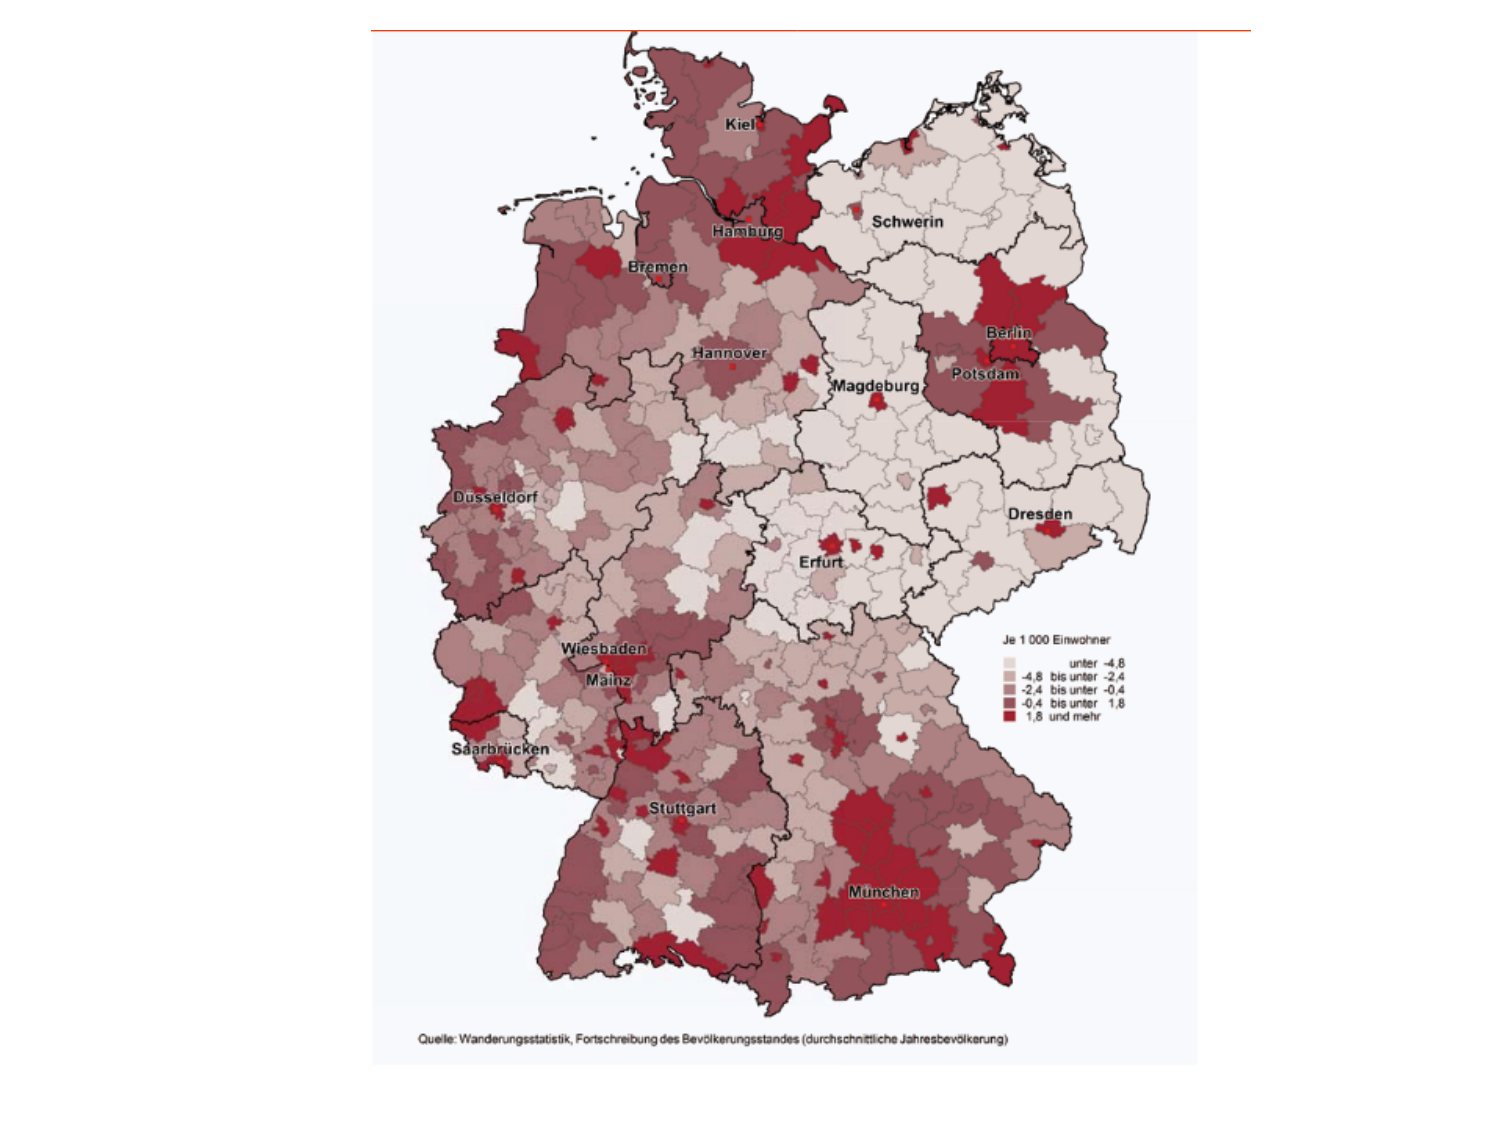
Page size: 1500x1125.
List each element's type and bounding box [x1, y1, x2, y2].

picture [371, 30, 1251, 1085]
